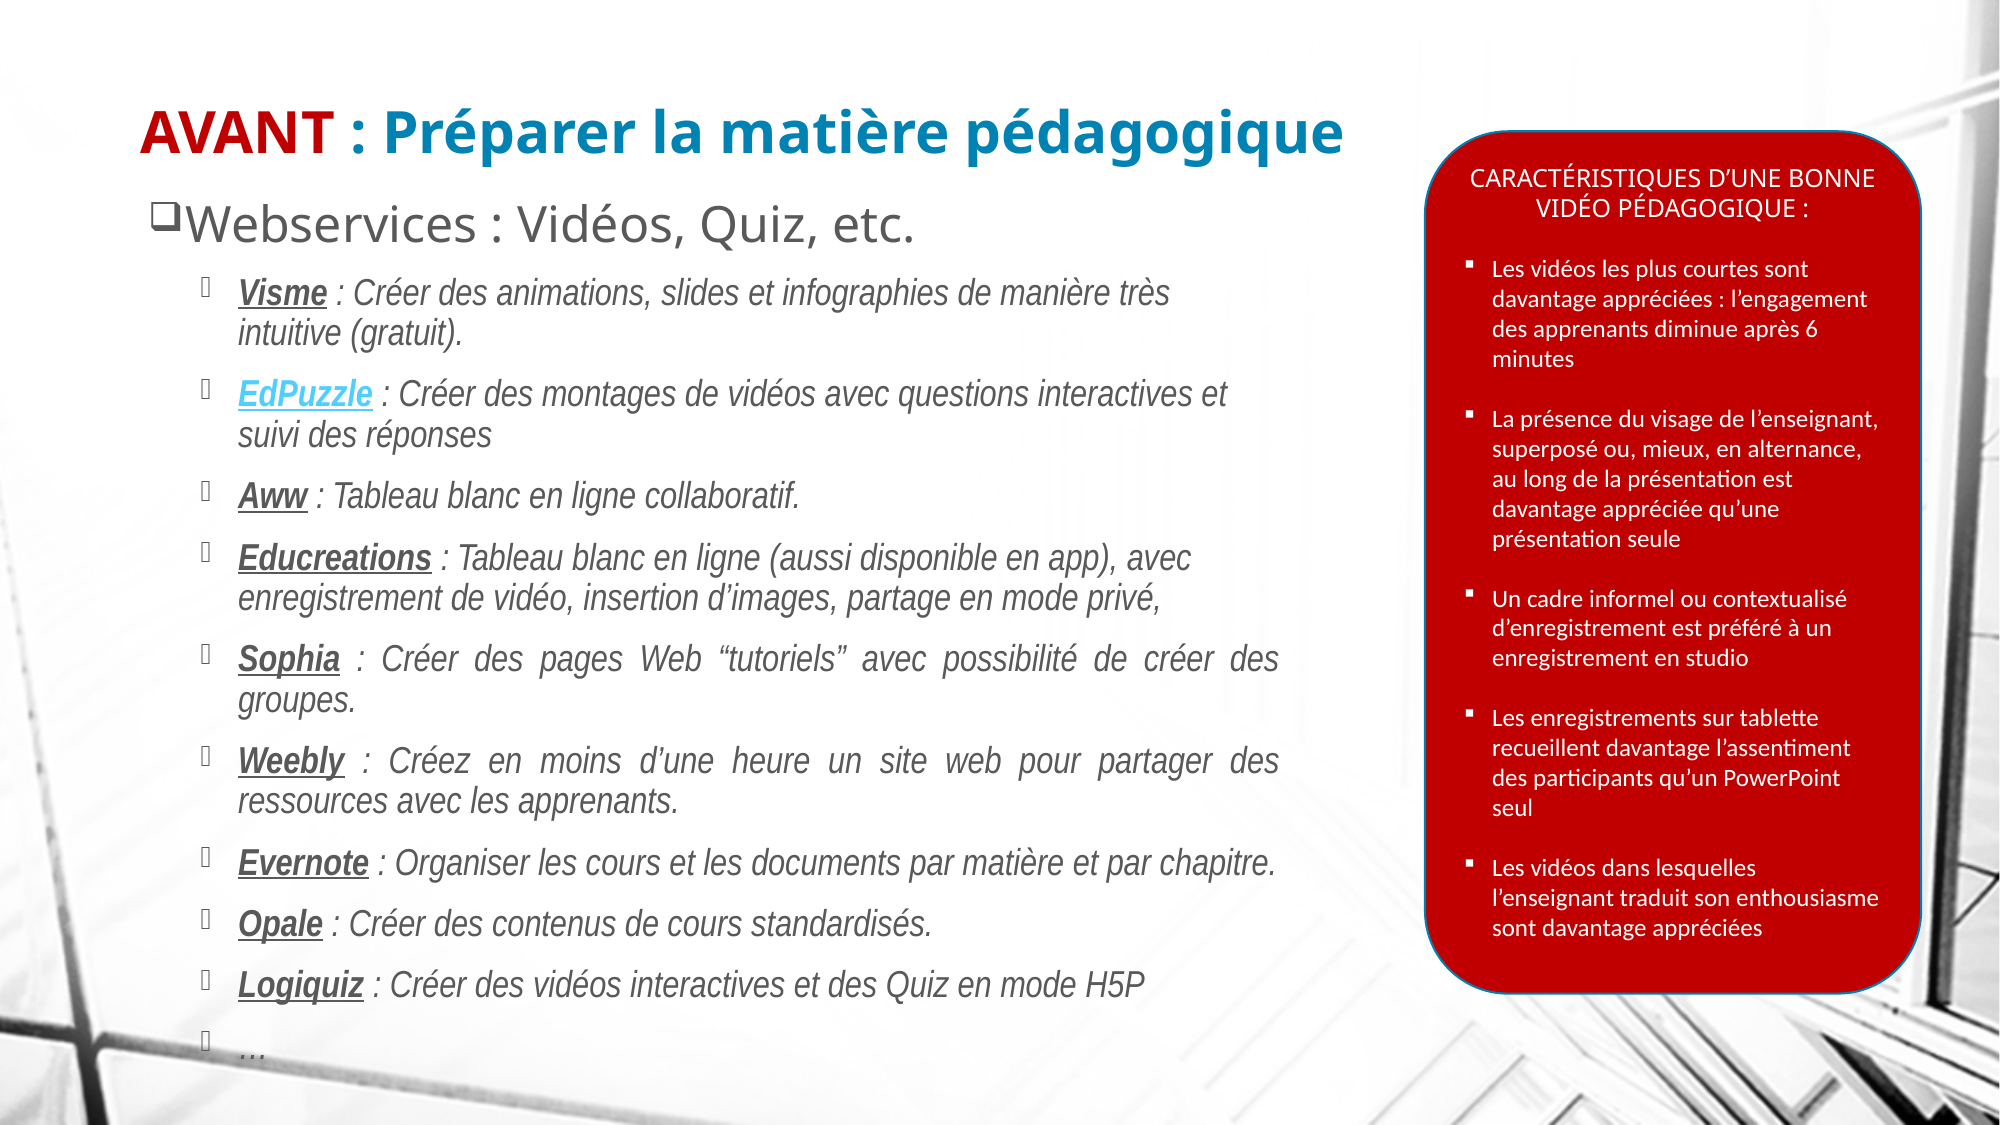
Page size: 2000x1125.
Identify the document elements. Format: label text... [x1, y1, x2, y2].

title AVANT : Préparer la matière pédagogique [125, 87, 1862, 173]
list Webservices : Vidéos, Quiz, etc. Visme : Créer des animations, slides et infographies de manière très intuitive (gratuit). EdPuzzle : Créer des montages de vidéos avec questions interactives et suivi des réponses Aww : Tableau blanc en ligne collaboratif. Educreations : Tableau blanc en ligne (aussi disponible en app), avec enregistrement de vidéo, insertion d’images, partage en mode privé, Sophia : Créer des pages Web “tutoriels” avec possibilité de créer des groupes. Weebly : Créez en moins d’une heure un site web pour partager des ressources avec les apprenants. Evernote : Organiser les cours et les documents par matière et par chapitre. Opale : Créer des contenus de cours standardisés. Logiquiz : Créer des vidéos interactives et des Quiz en mode H5P … [125, 184, 1295, 1083]
text_box CARACTÉRISTIQUES D’UNE BONNE VIDÉO PÉDAGOGIQUE : Les vidéos les plus courtes sont davantage appréciées : l’engagement des apprenants diminue après 6 minutes La présence du visage de l’enseignant, superposé ou, mieux, en alternance, au long de la présentation est davantage appréciée qu’une présentation seule Un cadre informel ou contextualisé d’enregistrement est préféré à un enregistrement en studio Les enregistrements sur tablette recueillent davantage l’assentiment des participants qu’un PowerPoint seul Les vidéos dans lesquelles l’enseignant traduit son enthousiasme sont davantage appréciées [1423, 130, 1923, 995]
picture [0, 0, 2000, 1125]
